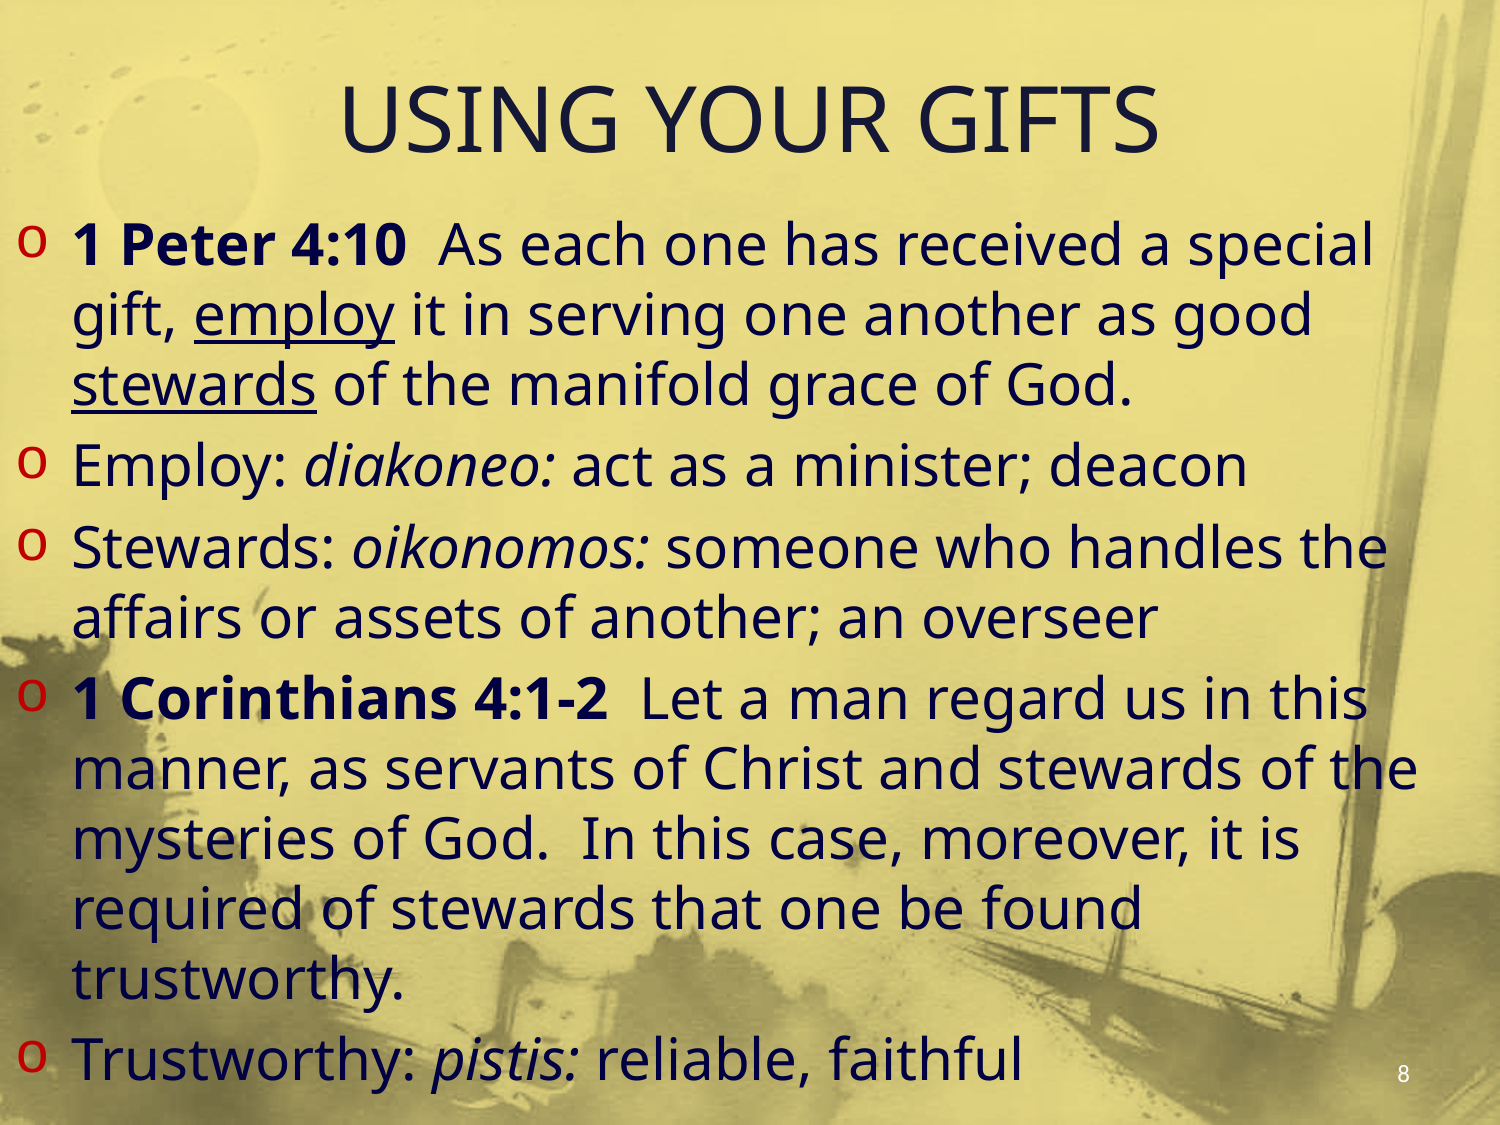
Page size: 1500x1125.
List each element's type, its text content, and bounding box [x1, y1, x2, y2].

slide_number 8 [1074, 1042, 1425, 1103]
list 1 Peter 4:10 As each one has received a special gift, employ it in serving one another as good stewards of the manifold grace of God. Employ: diakoneo: act as a minister; deacon Stewards: oikonomos: someone who handles the affairs or assets of another; an overseer 1 Corinthians 4:1-2 Let a man regard us in this manner, as servants of Christ and stewards of the mysteries of God. In this case, moreover, it is required of stewards that one be found trustworthy. Trustworthy: pistis: reliable, faithful [0, 200, 1500, 1125]
title USING YOUR GIFTS [0, 45, 1500, 188]
